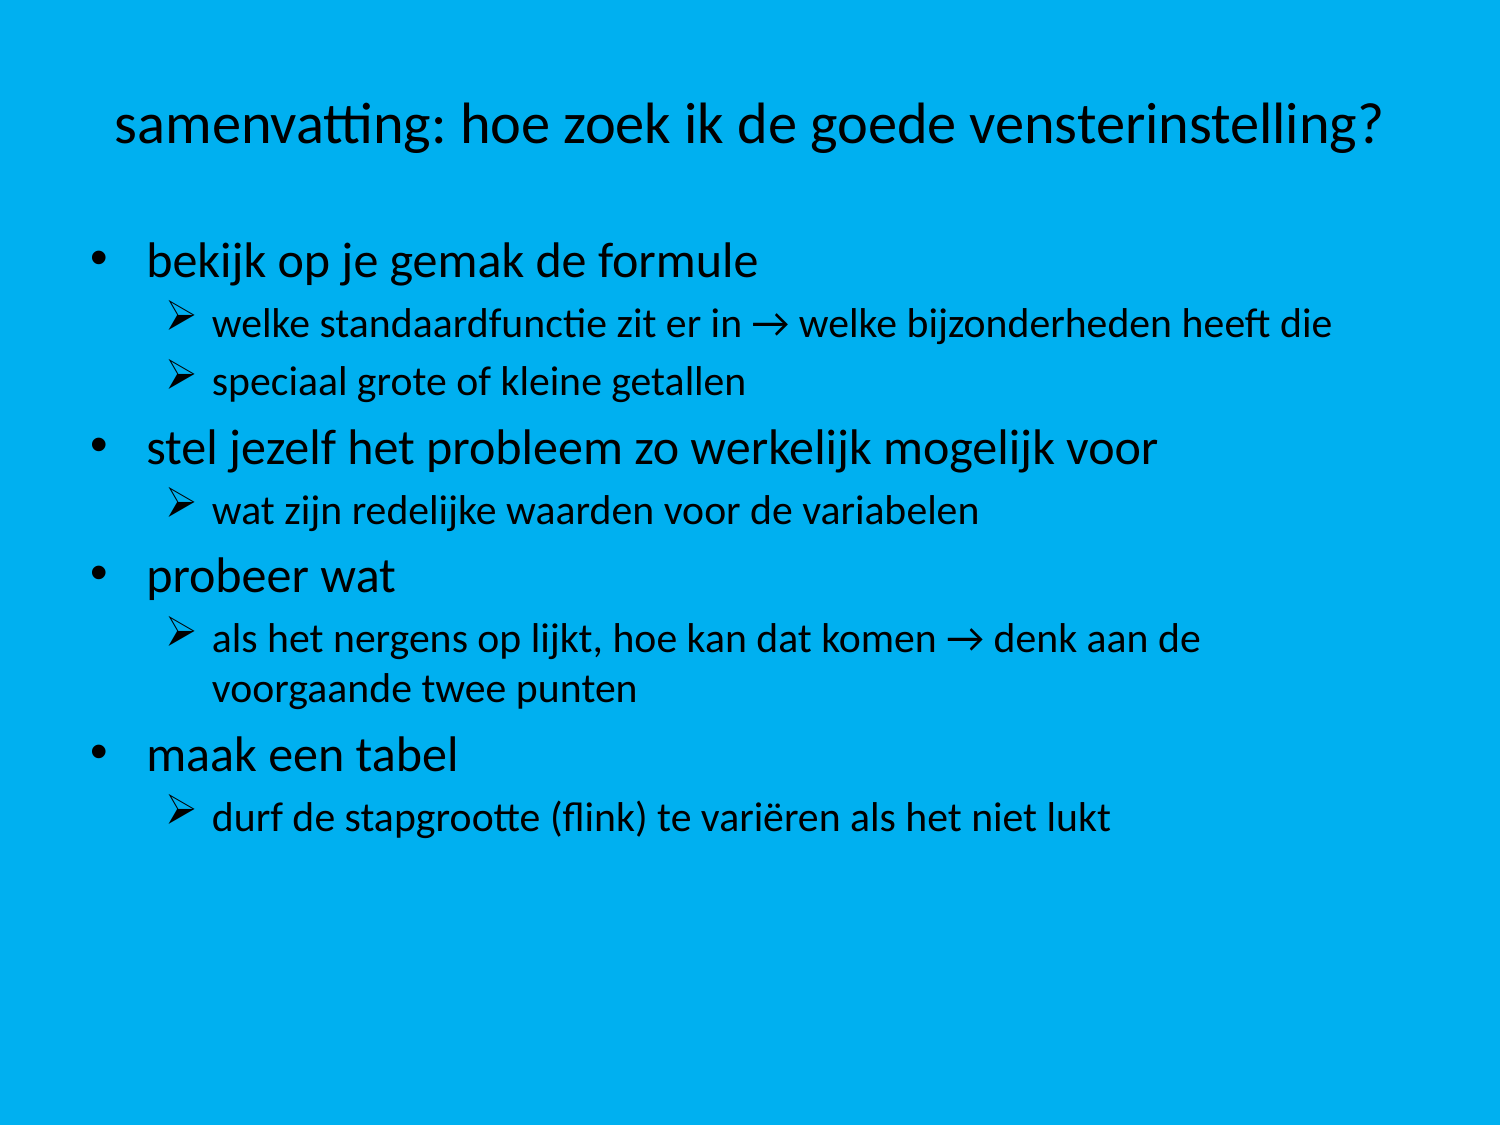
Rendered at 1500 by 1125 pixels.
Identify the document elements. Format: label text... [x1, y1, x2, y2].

list bekijk op je gemak de formule welke standaardfunctie zit er in → welke bijzonderheden heeft die speciaal grote of kleine getallen stel jezelf het probleem zo werkelijk mogelijk voor wat zijn redelijke waarden voor de variabelen probeer wat als het nergens op lijkt, hoe kan dat komen → denk aan de voorgaande twee punten maak een tabel durf de stapgrootte (flink) te variëren als het niet lukt [75, 219, 1425, 1005]
title samenvatting: hoe zoek ik de goede vensterinstelling? [75, 45, 1425, 197]
